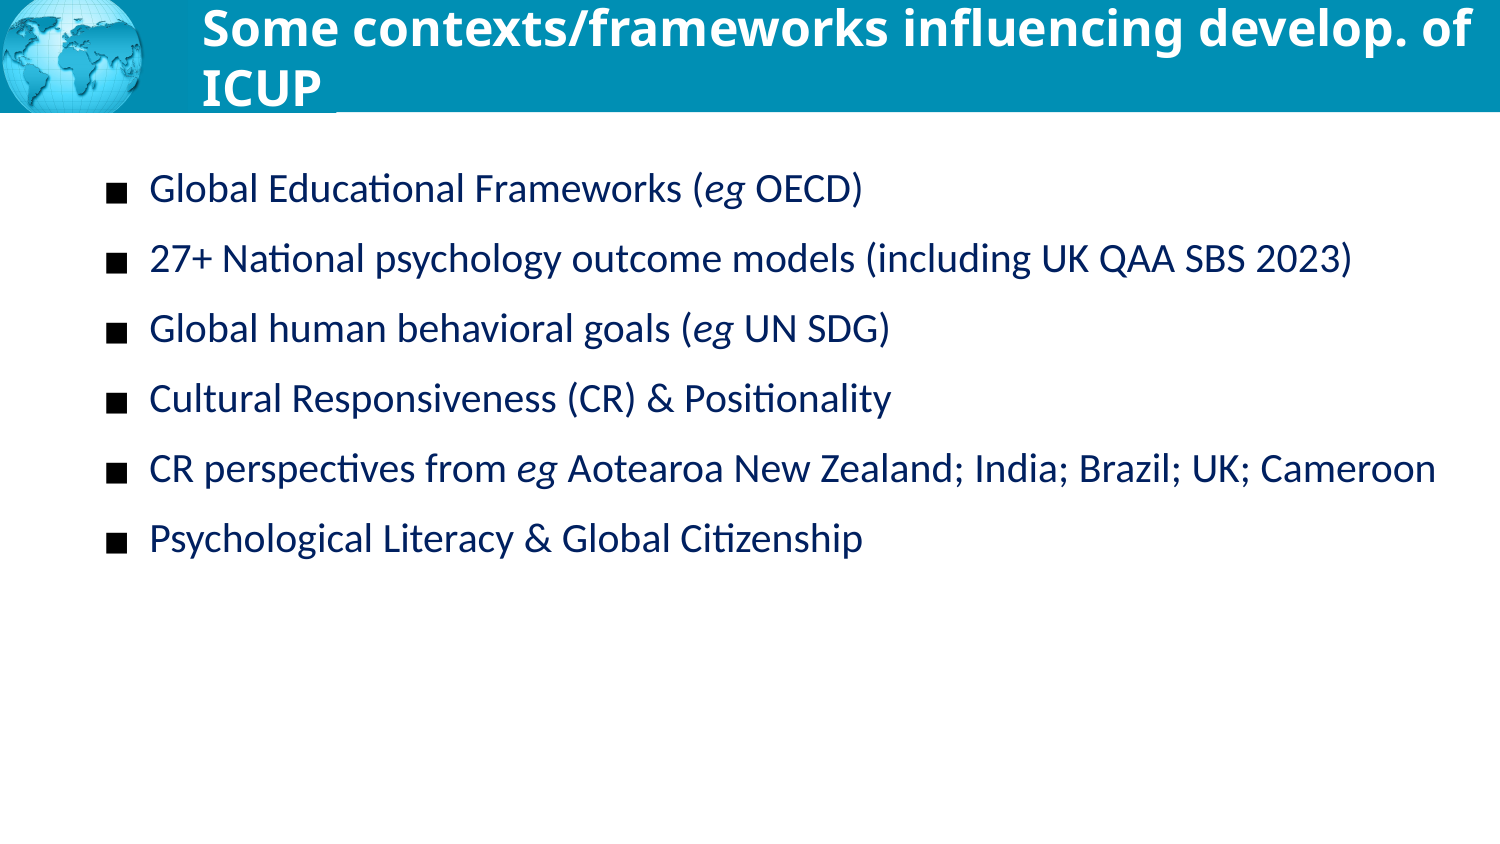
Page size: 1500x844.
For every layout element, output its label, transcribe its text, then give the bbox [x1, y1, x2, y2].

list Global Educational Frameworks (eg OECD) 27+ National psychology outcome models (including UK QAA SBS 2023) Global human behavioral goals (eg UN SDG) Cultural Responsiveness (CR) & Positionality CR perspectives from eg Aotearoa New Zealand; India; Brazil; UK; Cameroon Psychological Literacy & Global Citizenship [42, 145, 1500, 745]
picture [3, 0, 141, 113]
title Some contexts/frameworks influencing develop. of ICUP [187, 0, 1500, 113]
